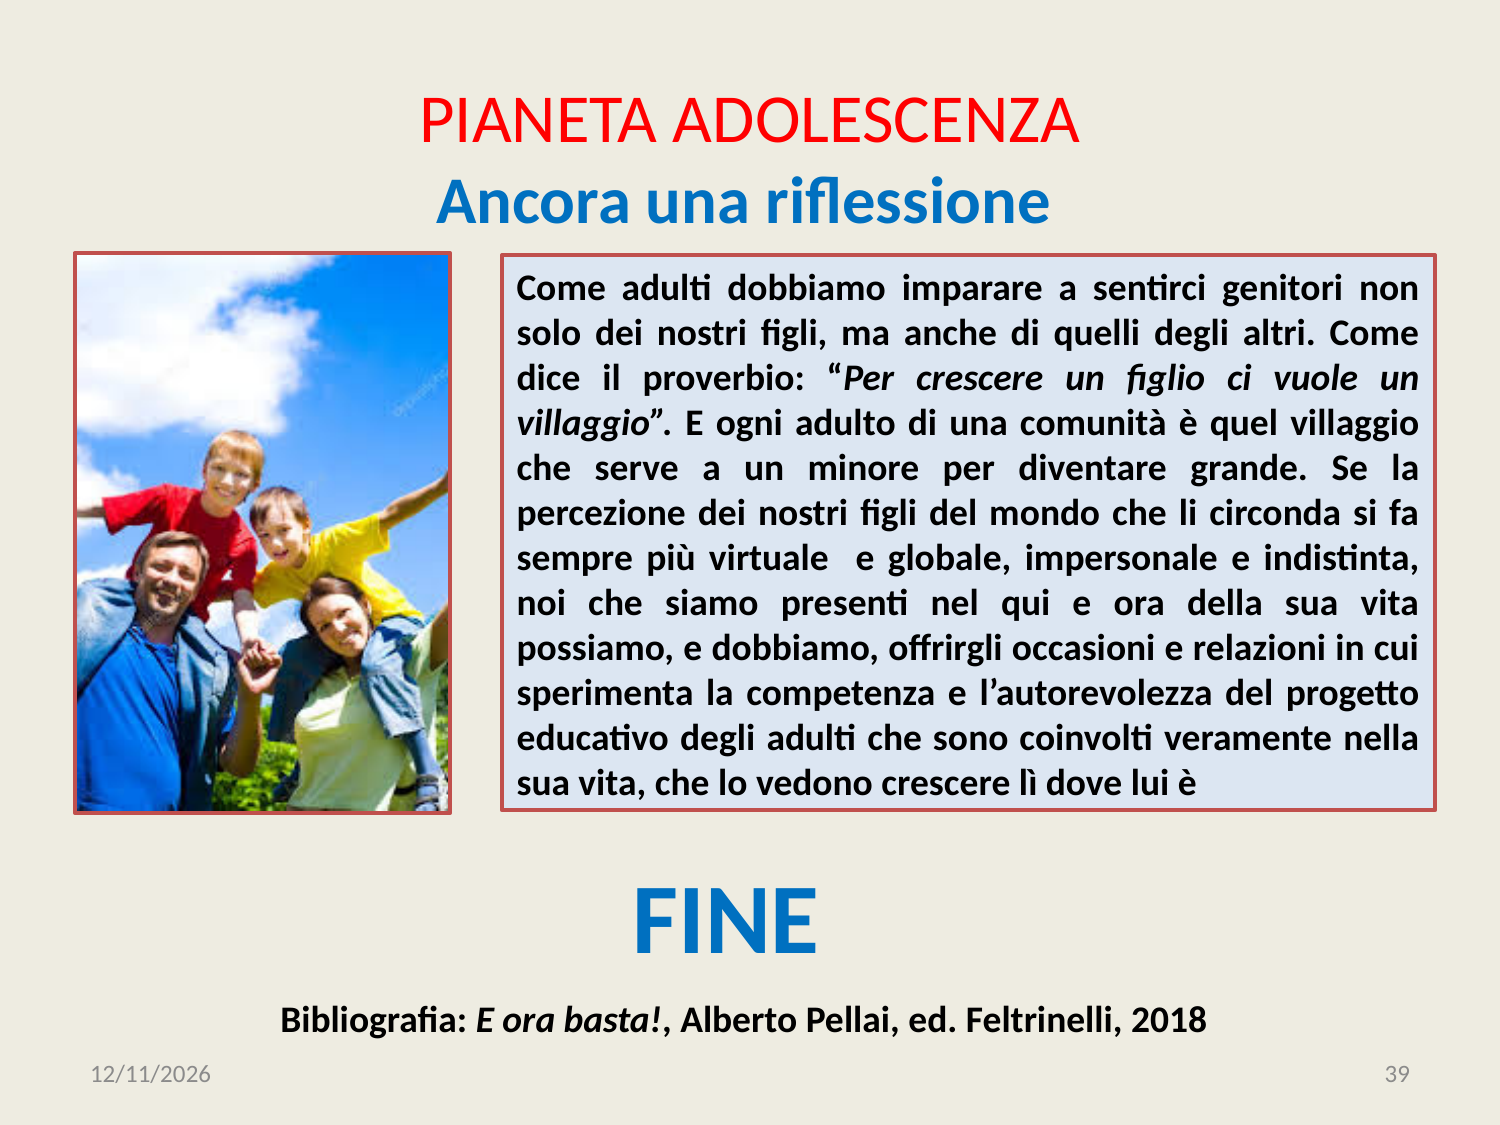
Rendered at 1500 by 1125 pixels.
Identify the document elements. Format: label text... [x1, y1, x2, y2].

subtitle Ancora una riflessione [348, 149, 1140, 279]
title PIANETA ADOLESCENZA [29, 66, 1471, 165]
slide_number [75, 1048, 425, 1103]
text_box Come adulti dobbiamo imparare a sentirci genitori non solo dei nostri figli, ma anche di quelli degli altri. Come dice il proverbio: “Per crescere un figlio ci vuole un villaggio”. E ogni adulto di una comunità è quel villaggio che serve a un minore per diventare grande. Se la percezione dei nostri figli del mondo che li circonda si fa sempre più virtuale e globale, impersonale e indistinta, noi che siamo presenti nel qui e ora della sua vita possiamo, e dobbiamo, offrirgli occasioni e relazioni in cui sperimenta la competenza e l’autorevolezza del progetto educativo degli adulti che sono coinvolti veramente nella sua vita, che lo vedono crescere lì dove lui è [501, 255, 1436, 811]
picture [76, 255, 449, 811]
slide_number 39 [1074, 1048, 1425, 1103]
text_box FINE [454, 846, 998, 981]
text_box Bibliografia: E ora basta!, Alberto Pellai, ed. Feltrinelli, 2018 [29, 987, 1459, 1048]
